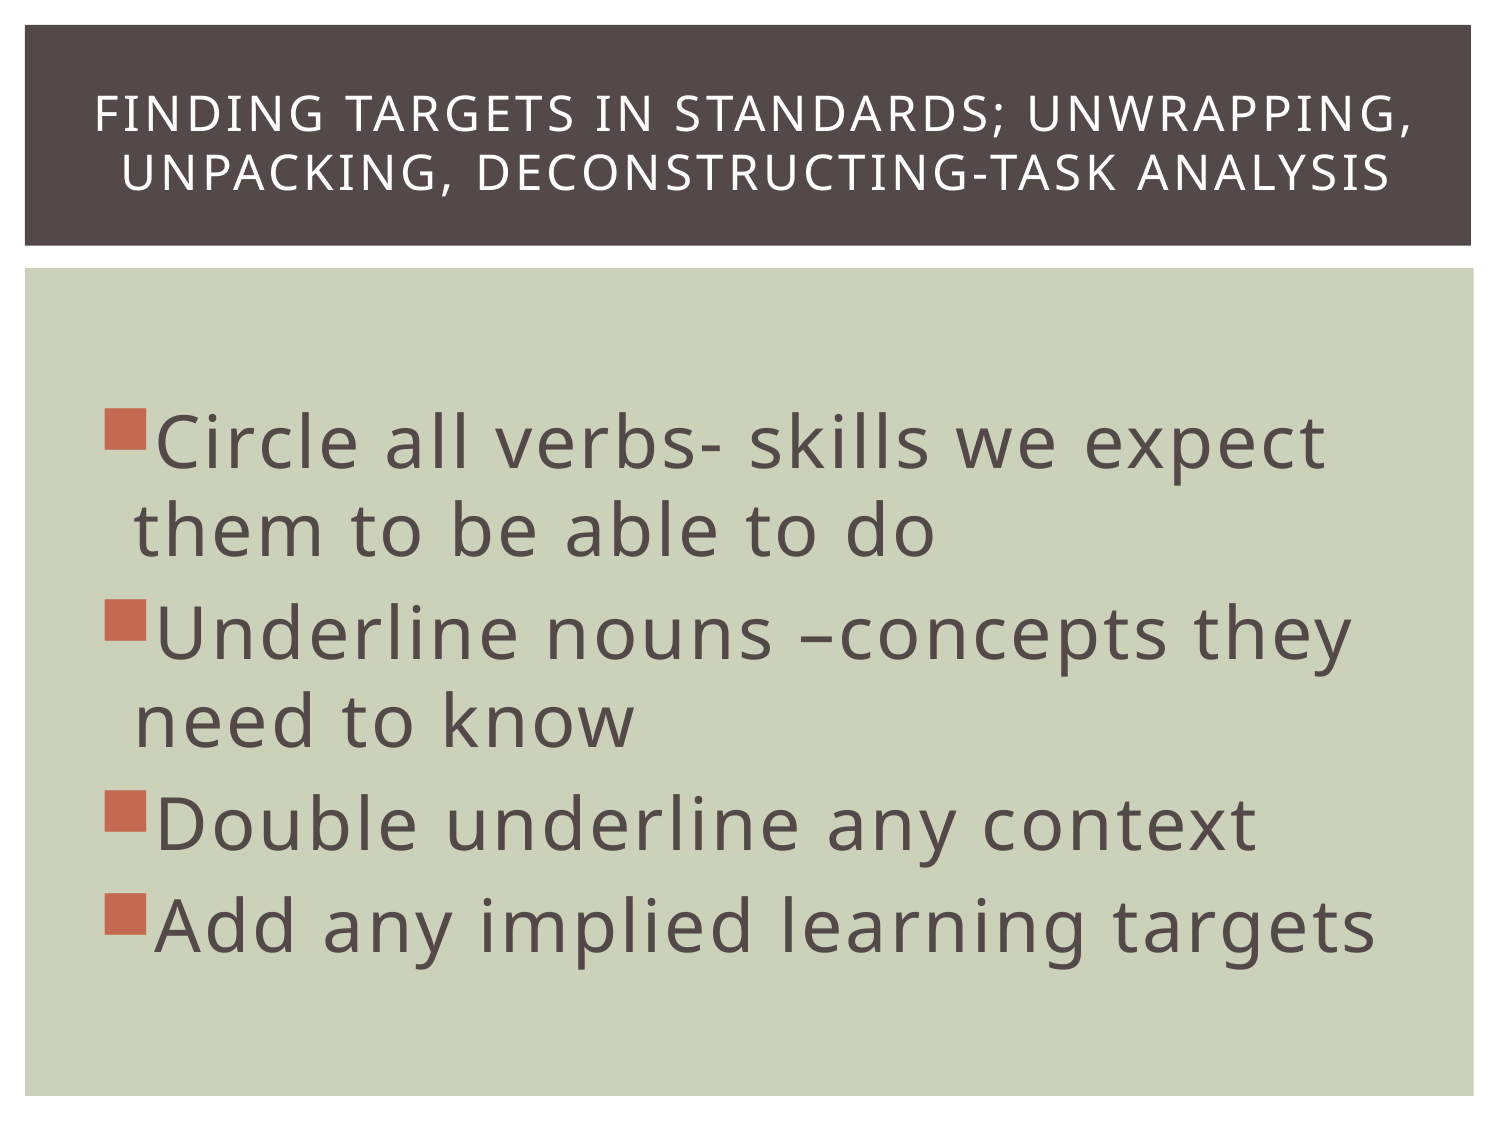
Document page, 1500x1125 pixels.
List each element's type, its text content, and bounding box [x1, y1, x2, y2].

title Finding targets in standards; Unwrapping, unpacking, deconstructing-task analysis [75, 45, 1438, 238]
list Circle all verbs- skills we expect them to be able to do Underline nouns –concepts they need to know Double underline any context Add any implied learning targets [75, 387, 1413, 1005]
